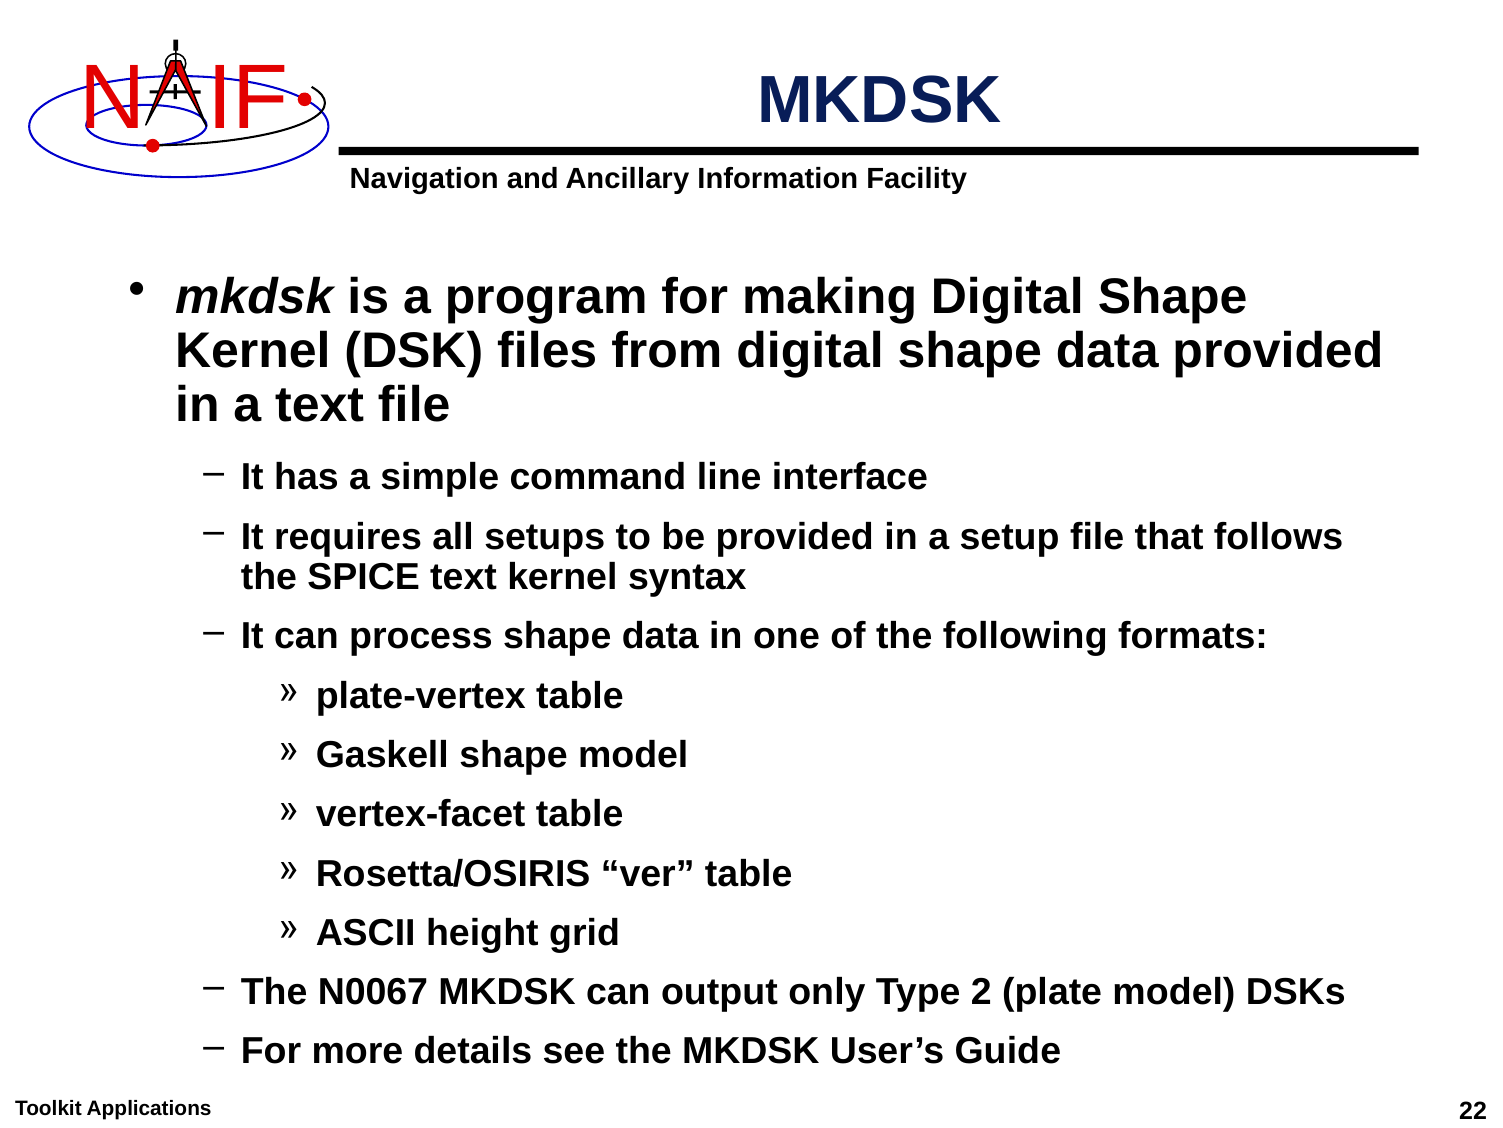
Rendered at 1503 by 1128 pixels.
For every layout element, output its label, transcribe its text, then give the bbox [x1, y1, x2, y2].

slide_number 22 [1402, 1086, 1503, 1128]
title MKDSK [745, 61, 1015, 144]
footer Toolkit Applications [0, 1086, 113, 1128]
list mkdsk is a program for making Digital Shape Kernel (DSK) files from digital shape data provided in a text file It has a simple command line interface It requires all setups to be provided in a setup file that follows the SPICE text kernel syntax It can process shape data in one of the following formats: plate-vertex table Gaskell shape model vertex-facet table Rosetta/OSIRIS “ver” table ASCII height grid The N0067 MKDSK can output only Type 2 (plate model) DSKs For more details see the MKDSK User’s Guide [113, 263, 1402, 1128]
